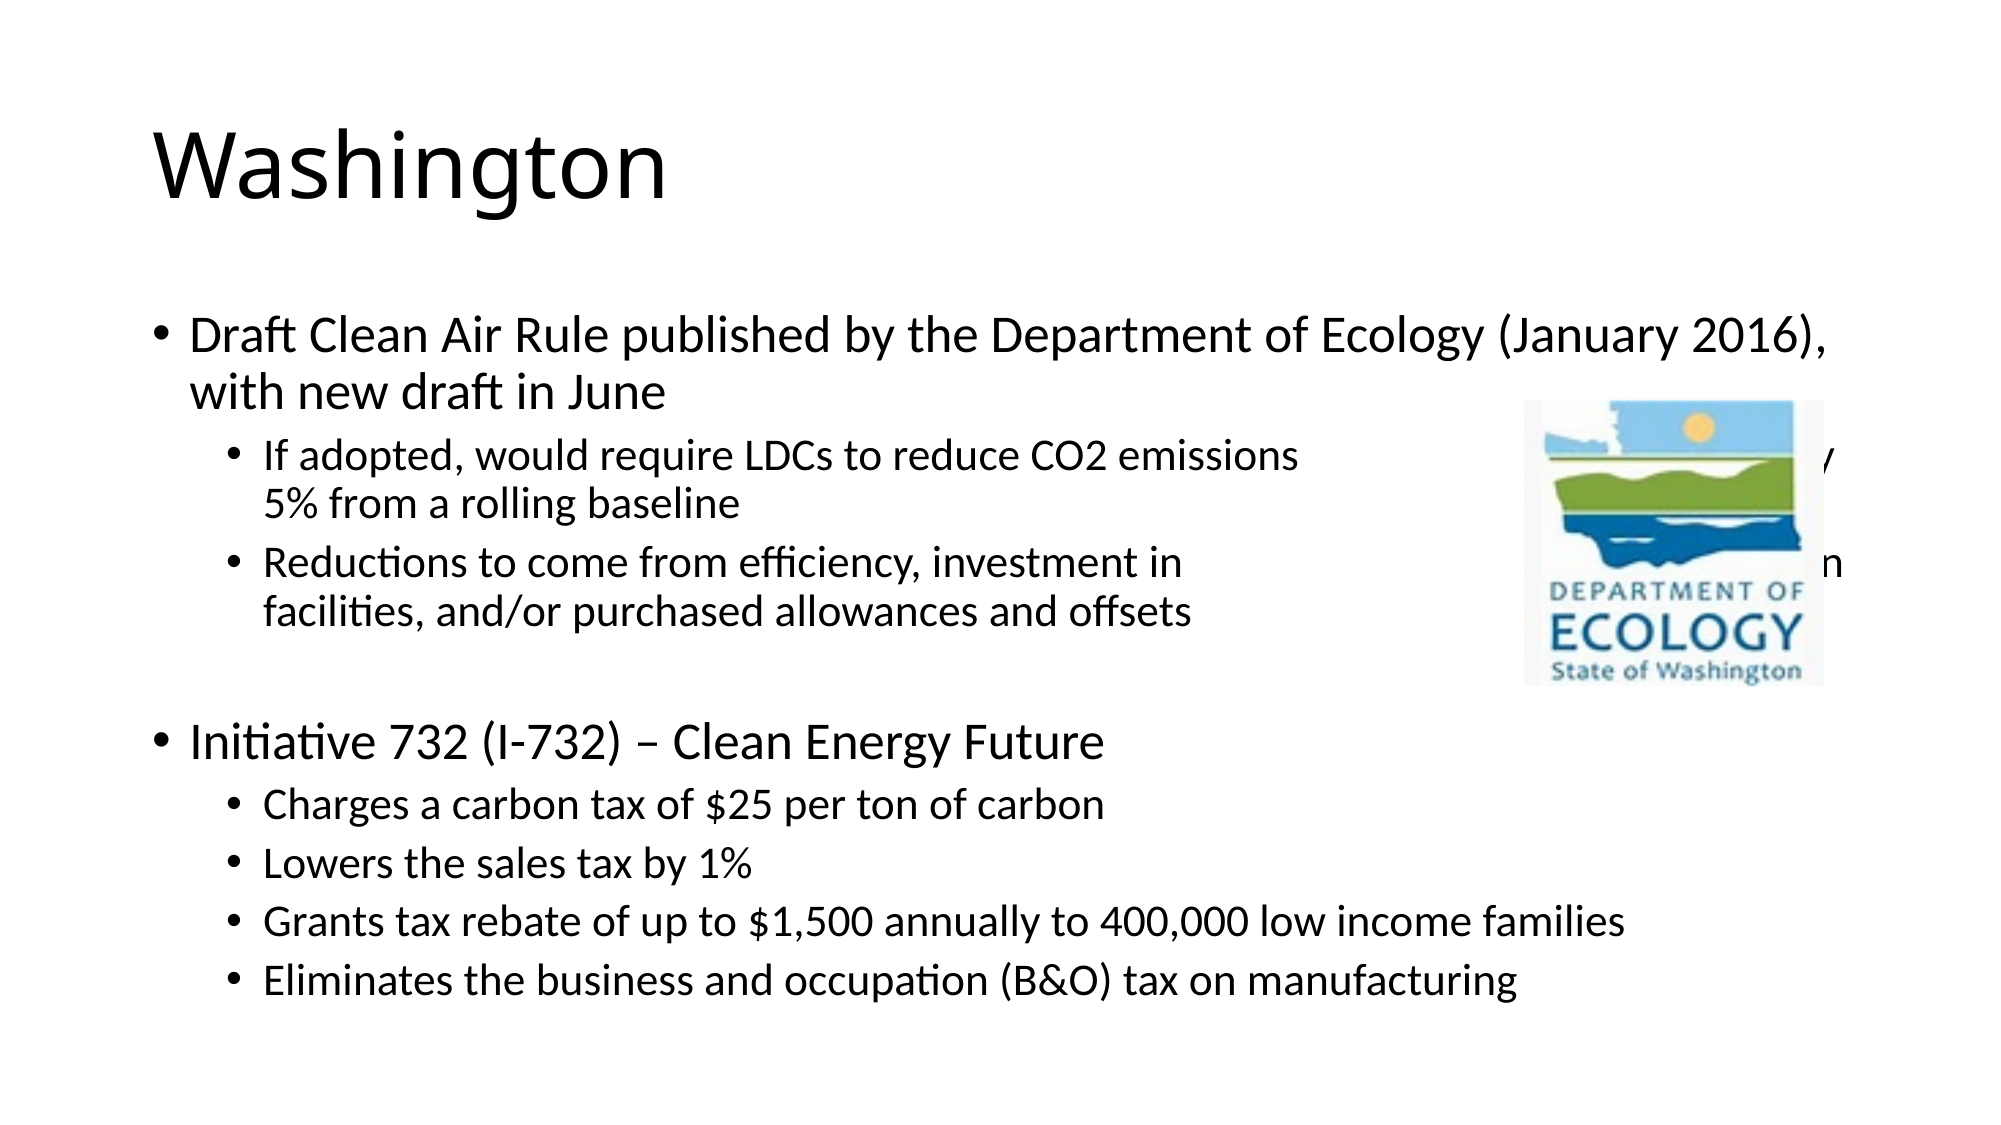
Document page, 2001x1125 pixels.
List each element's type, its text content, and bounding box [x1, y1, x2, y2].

title Washington [137, 59, 1863, 278]
list Draft Clean Air Rule published by the Department of Ecology (January 2016), with new draft in June If adopted, would require LDCs to reduce CO2 emissions by 5% from a rolling baseline Reductions to come from efficiency, investment in Washington facilities, and/or purchased allowances and offsets Initiative 732 (I-732) – Clean Energy Future Charges a carbon tax of $25 per ton of carbon Lowers the sales tax by 1% Grants tax rebate of up to $1,500 annually to 400,000 low income families Eliminates the business and occupation (B&O) tax on manufacturing [137, 299, 1863, 1014]
picture [1524, 378, 1824, 697]
